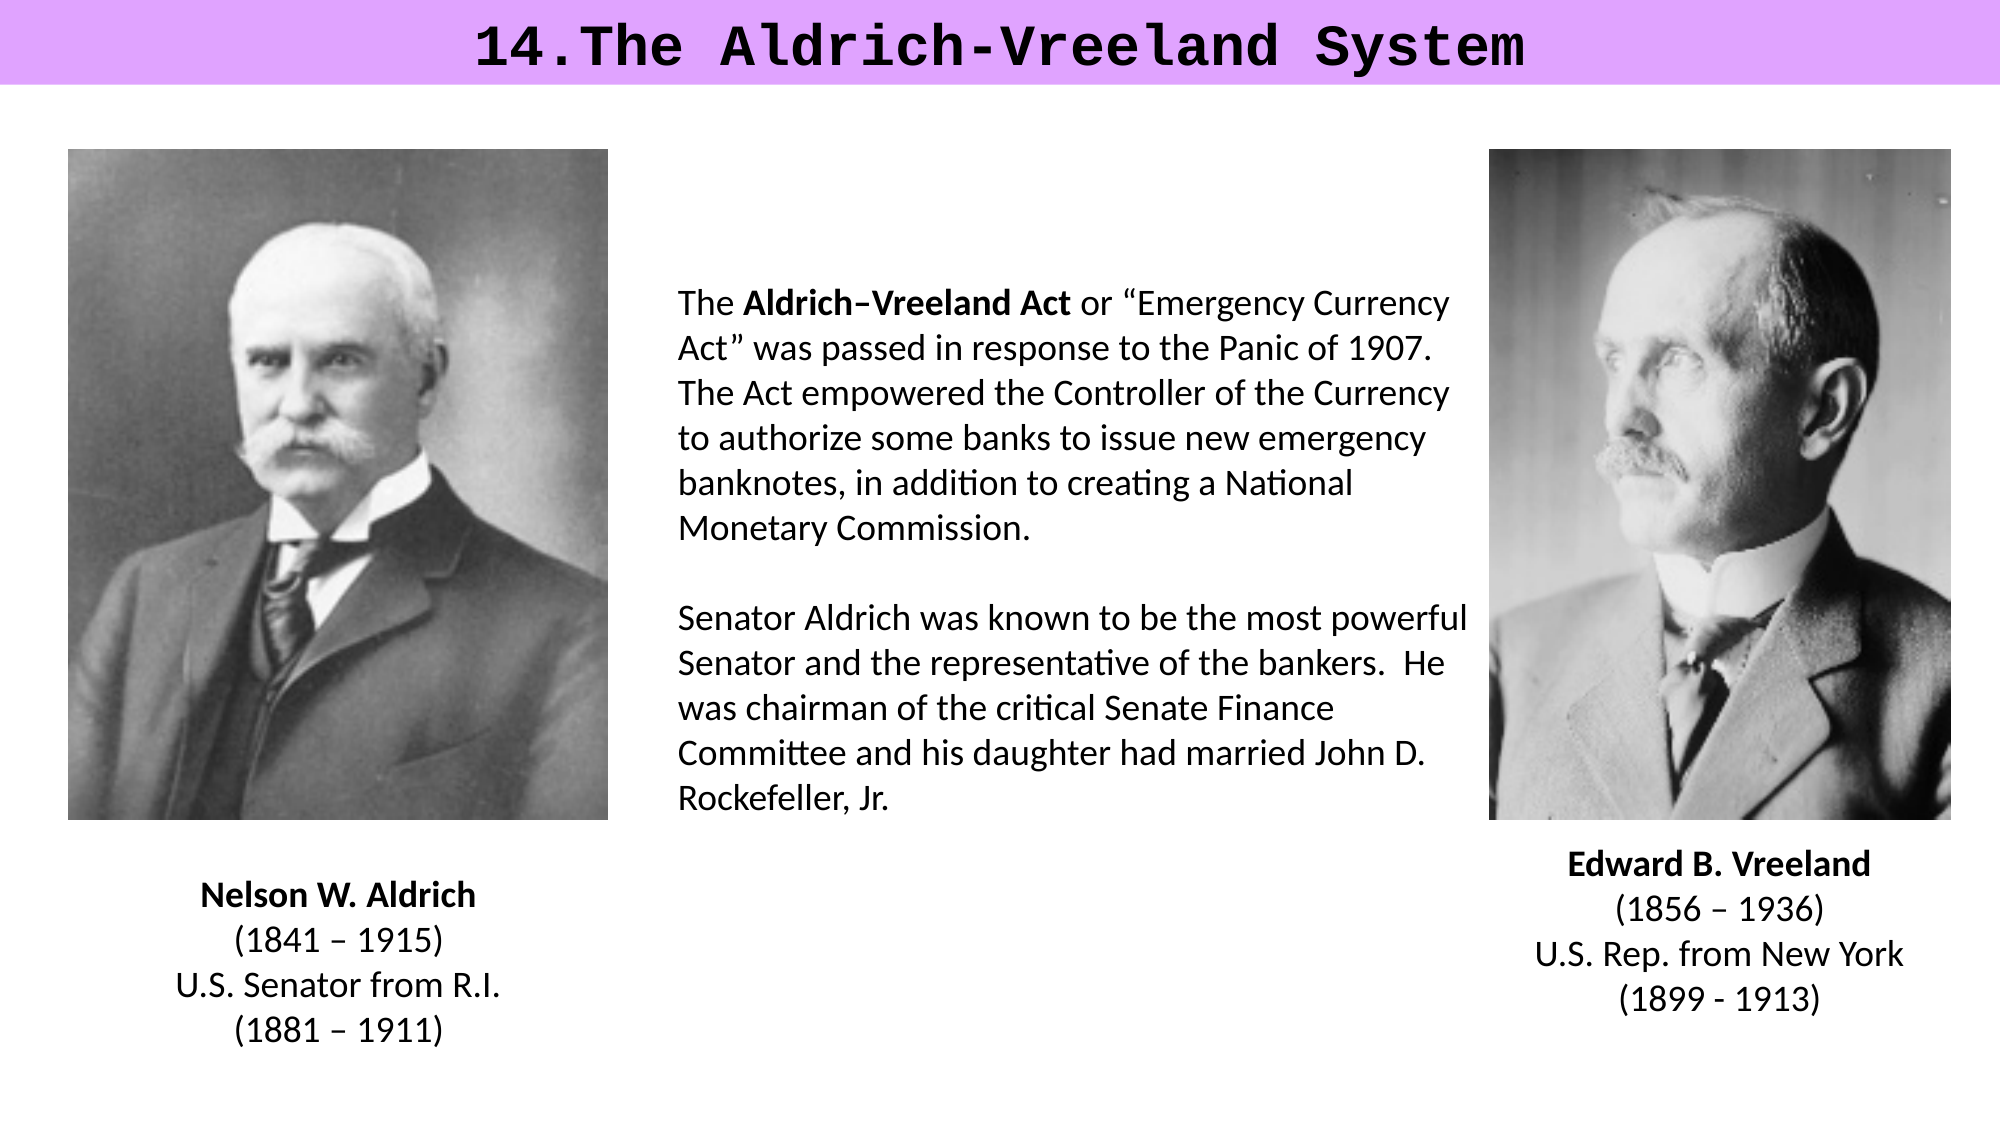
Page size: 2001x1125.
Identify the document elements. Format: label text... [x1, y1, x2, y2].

picture [68, 149, 608, 821]
picture [1489, 149, 1951, 821]
text_box Edward B. Vreeland (1856 – 1936) U.S. Rep. from New York (1899 - 1913) [1519, 831, 1920, 1026]
text_box The Aldrich–Vreeland Act or “Emergency Currency Act” was passed in response to the Panic of 1907. The Act empowered the Controller of the Currency to authorize some banks to issue new emergency banknotes, in addition to creating a National Monetary Commission. Senator Aldrich was known to be the most powerful Senator and the representative of the bankers. He was chairman of the critical Senate Finance Committee and his daughter had married John D. Rockefeller, Jr. [663, 270, 1490, 871]
text_box The Aldrich-Vreeland System [0, 0, 2000, 85]
text_box Nelson W. Aldrich (1841 – 1915) U.S. Senator from R.I. (1881 – 1911) [160, 862, 517, 1058]
